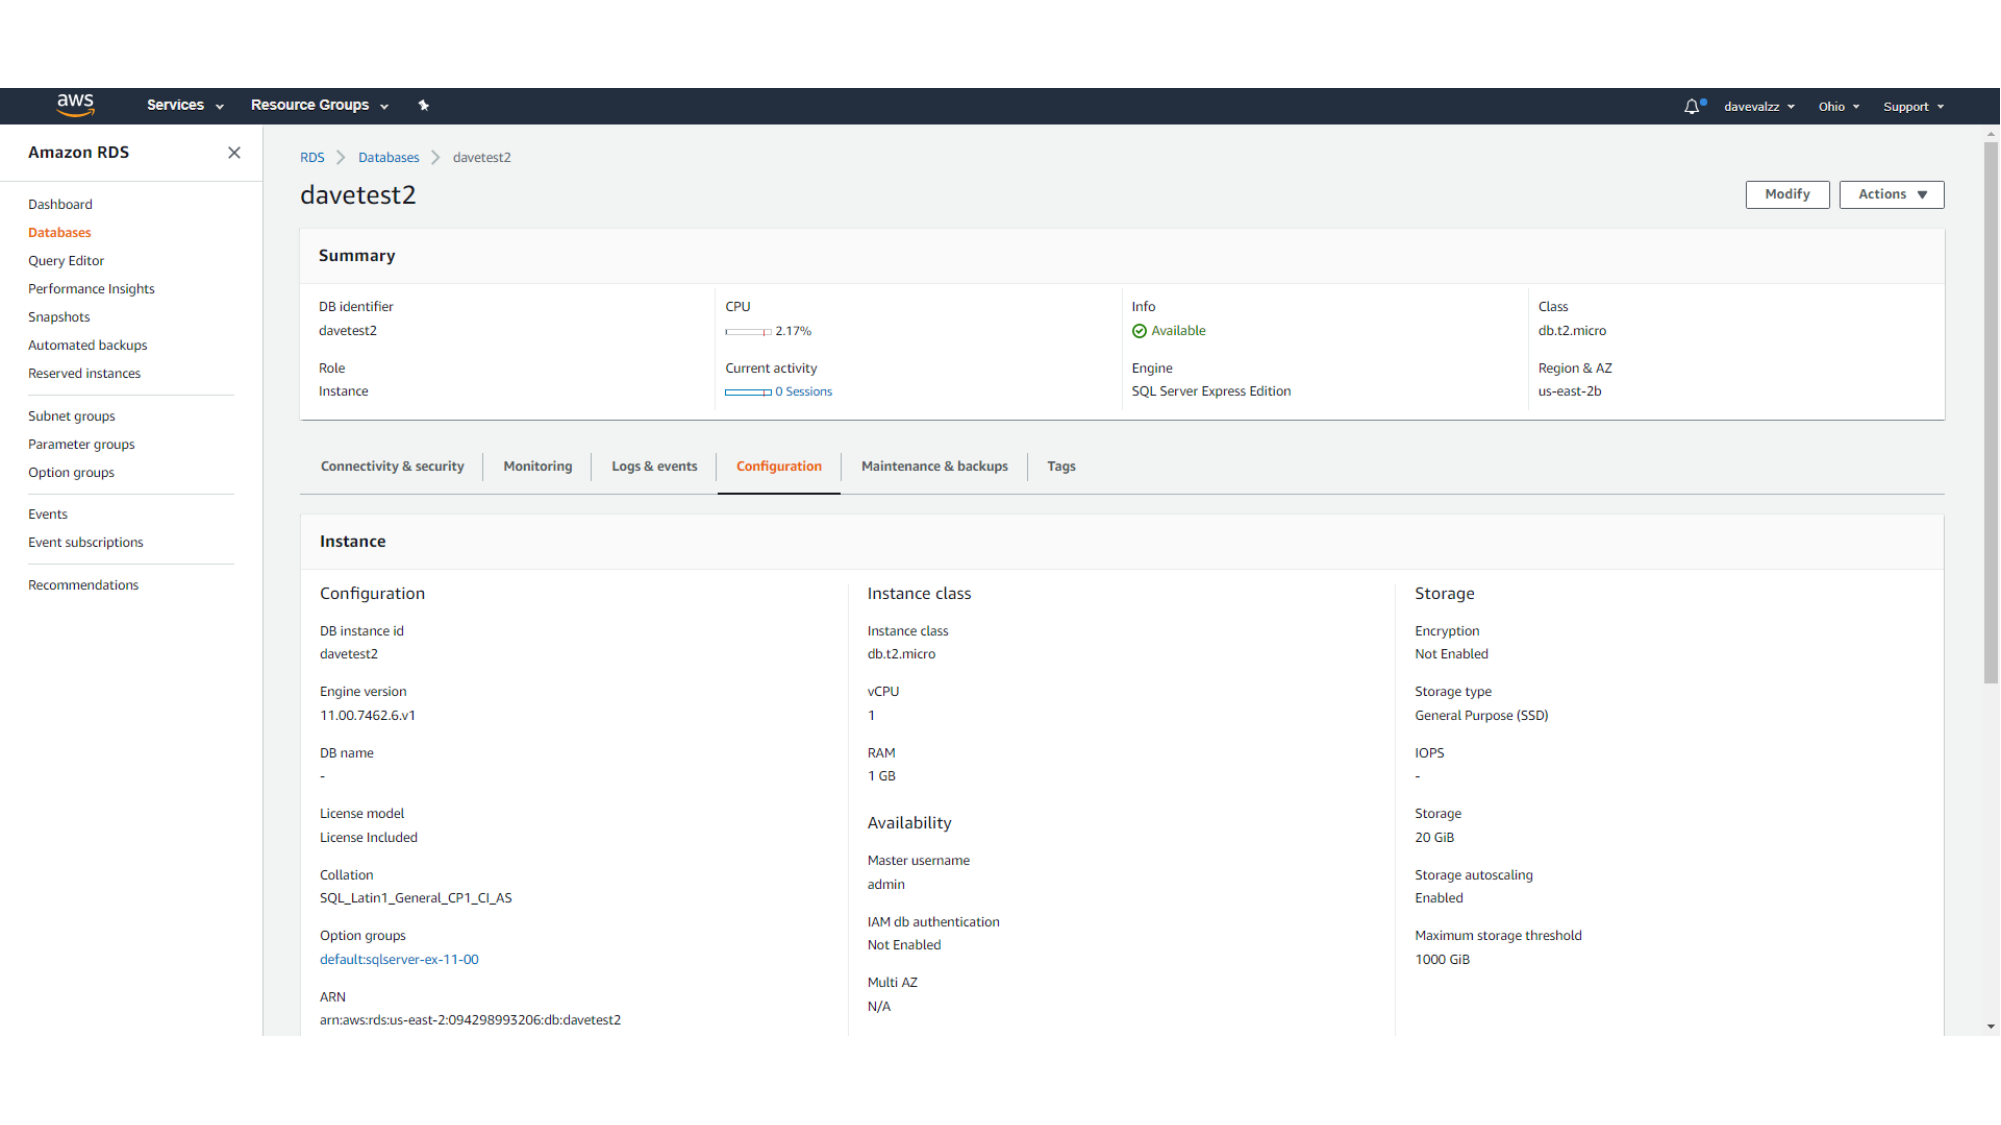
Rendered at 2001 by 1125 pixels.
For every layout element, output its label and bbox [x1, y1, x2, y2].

picture [0, 88, 2000, 1036]
